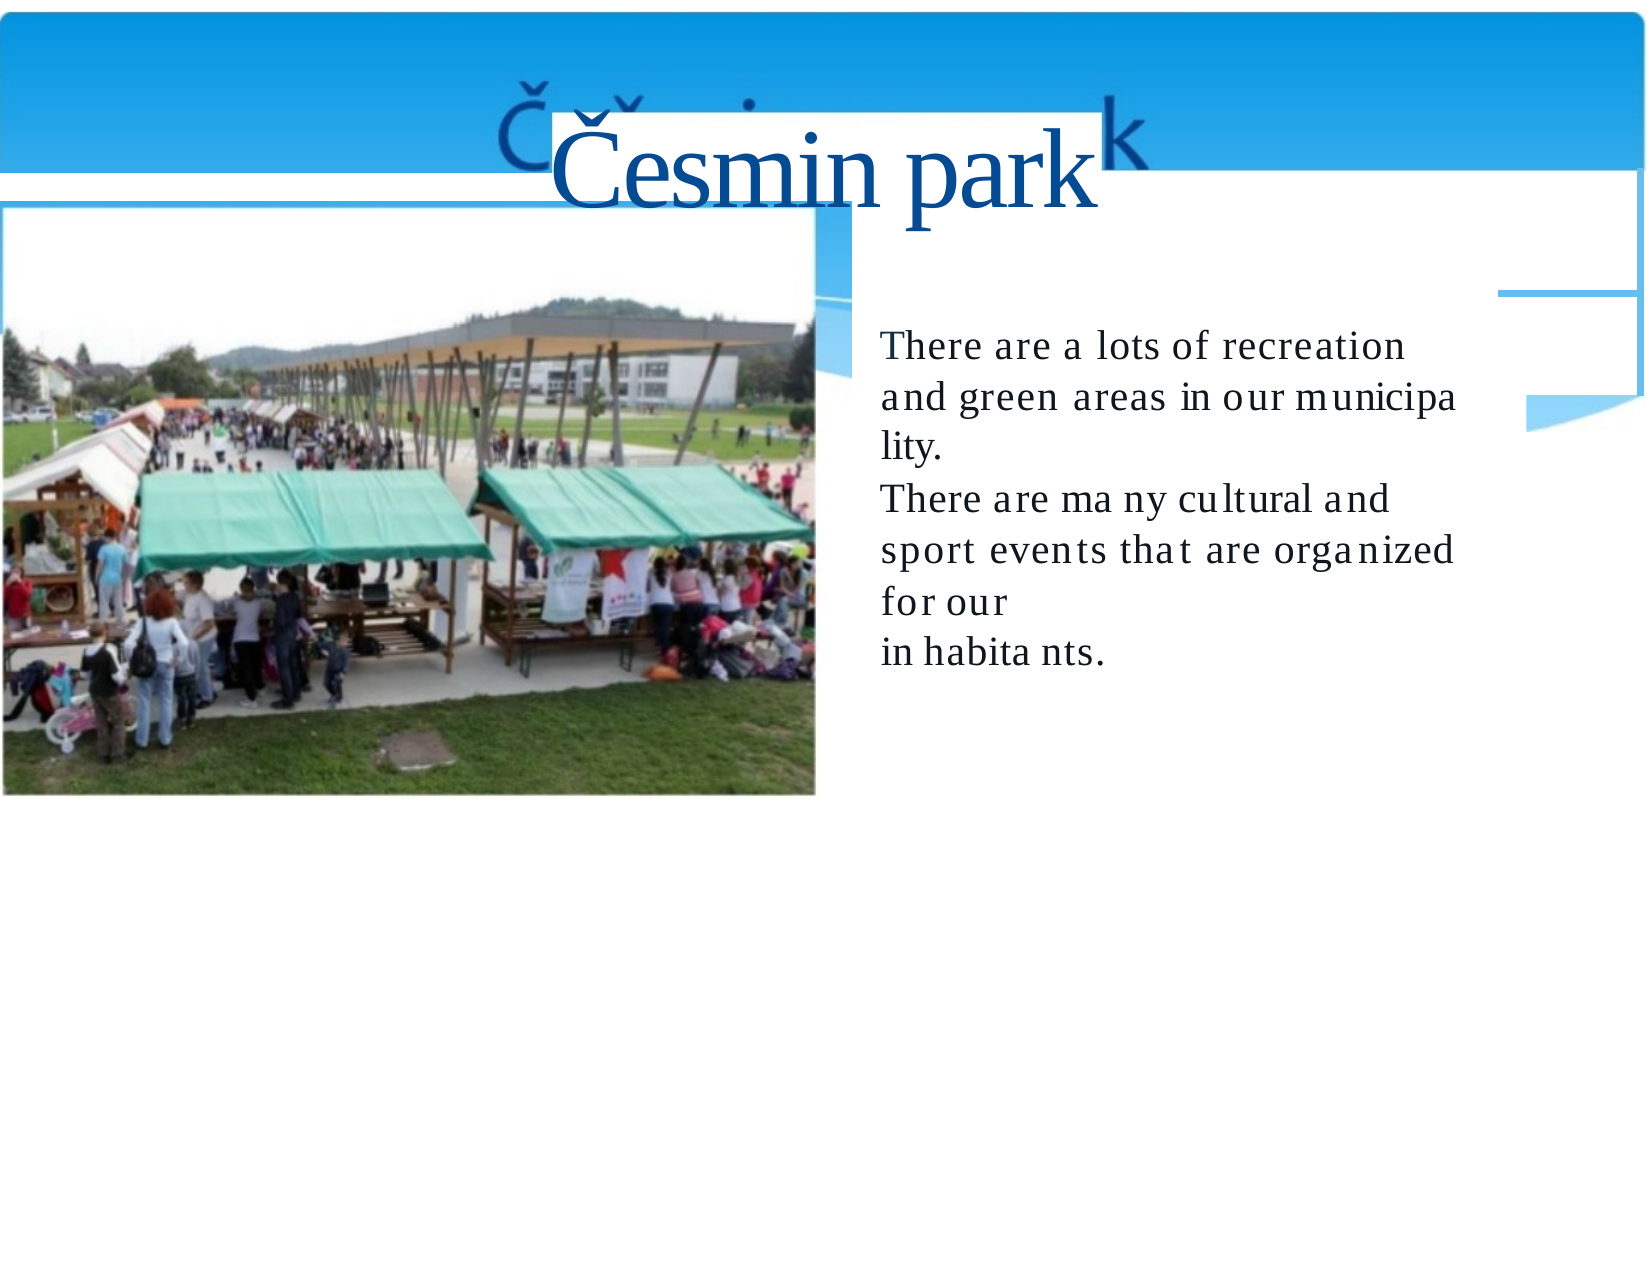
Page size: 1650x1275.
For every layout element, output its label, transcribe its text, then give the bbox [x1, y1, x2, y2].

text_box There are a lots of recreation and green areas in our municipa lity. There are ma ny cultural and sport events that are organized for our in habita nts. [877, 318, 1497, 675]
text_box [0, 201, 852, 797]
text_box [1526, 395, 1647, 432]
text_box [0, 11, 1647, 173]
title Česmin park [547, 94, 1100, 308]
